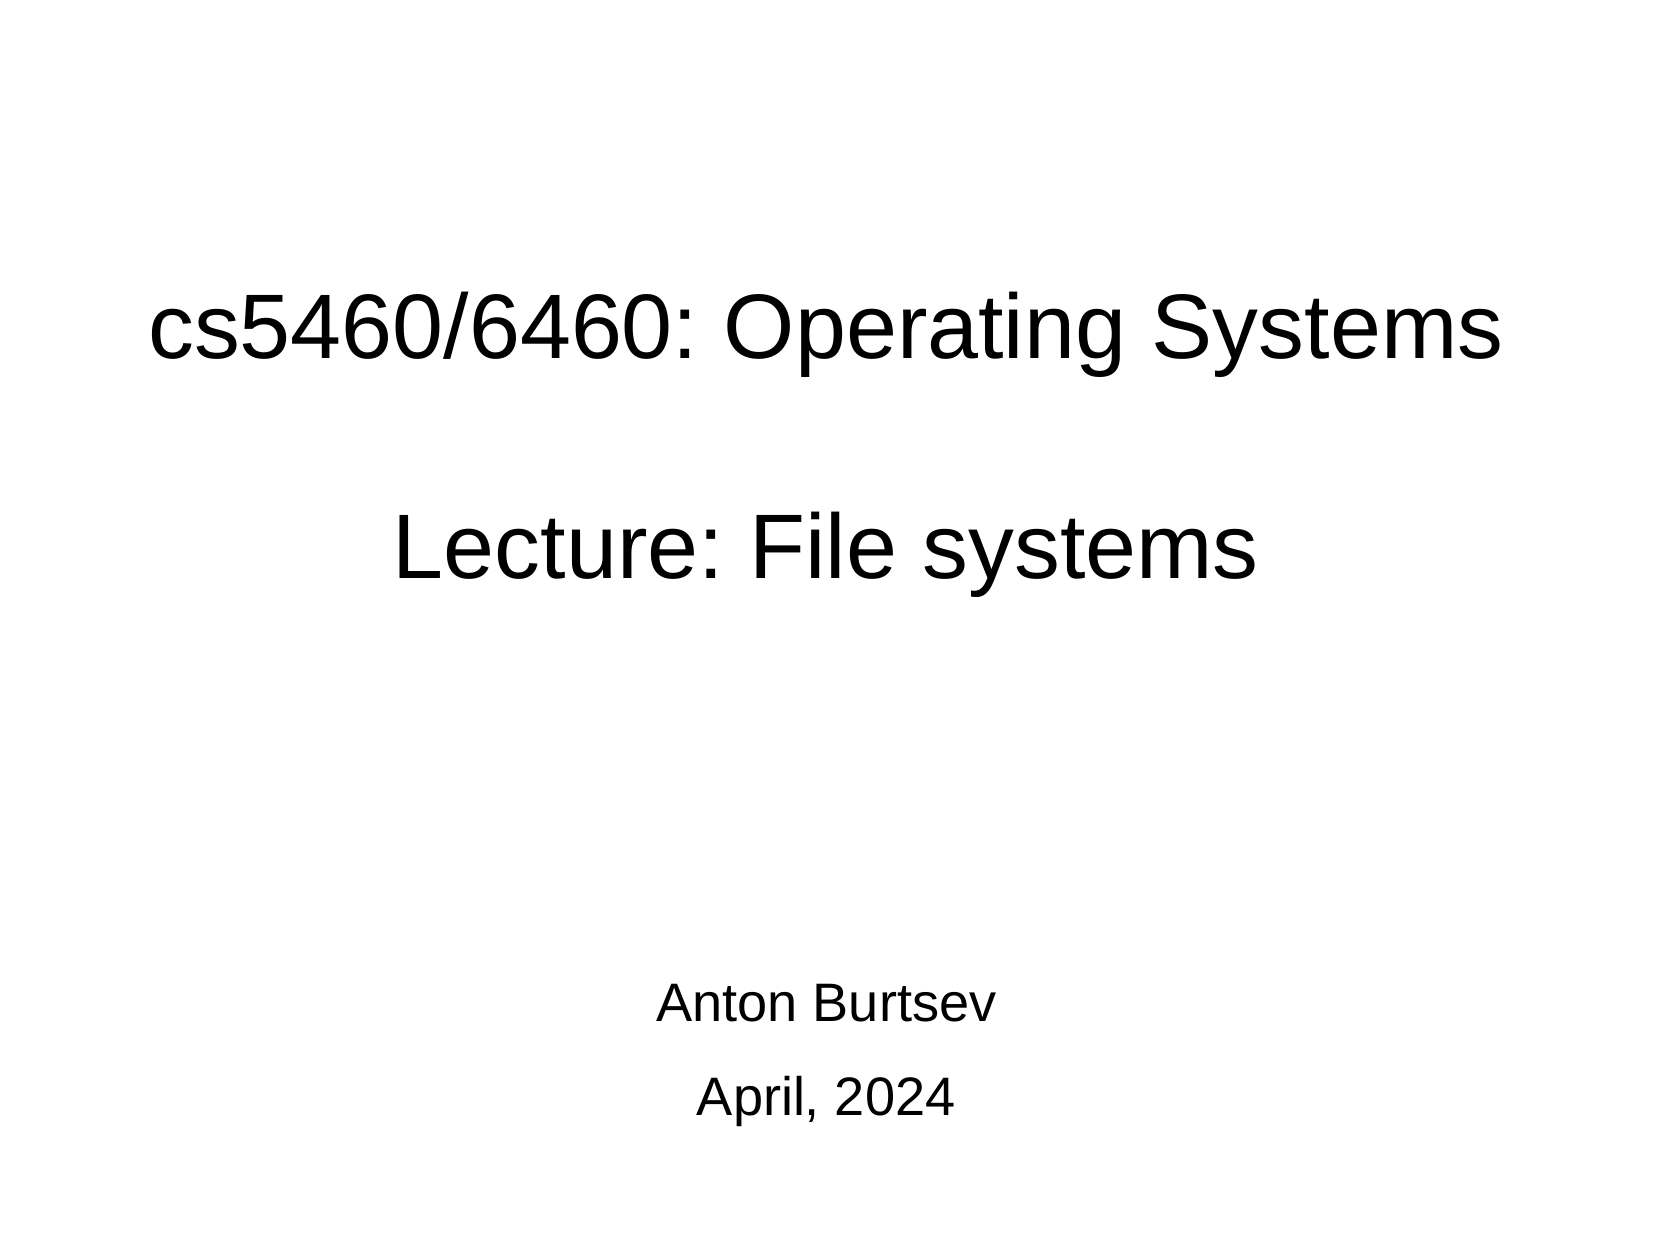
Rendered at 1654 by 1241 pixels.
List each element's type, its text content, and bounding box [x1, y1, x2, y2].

title cs5460/6460: Operating Systems Lecture: File systems [82, 266, 1571, 513]
subtitle Anton Burtsev April, 2024 [82, 513, 1571, 1233]
